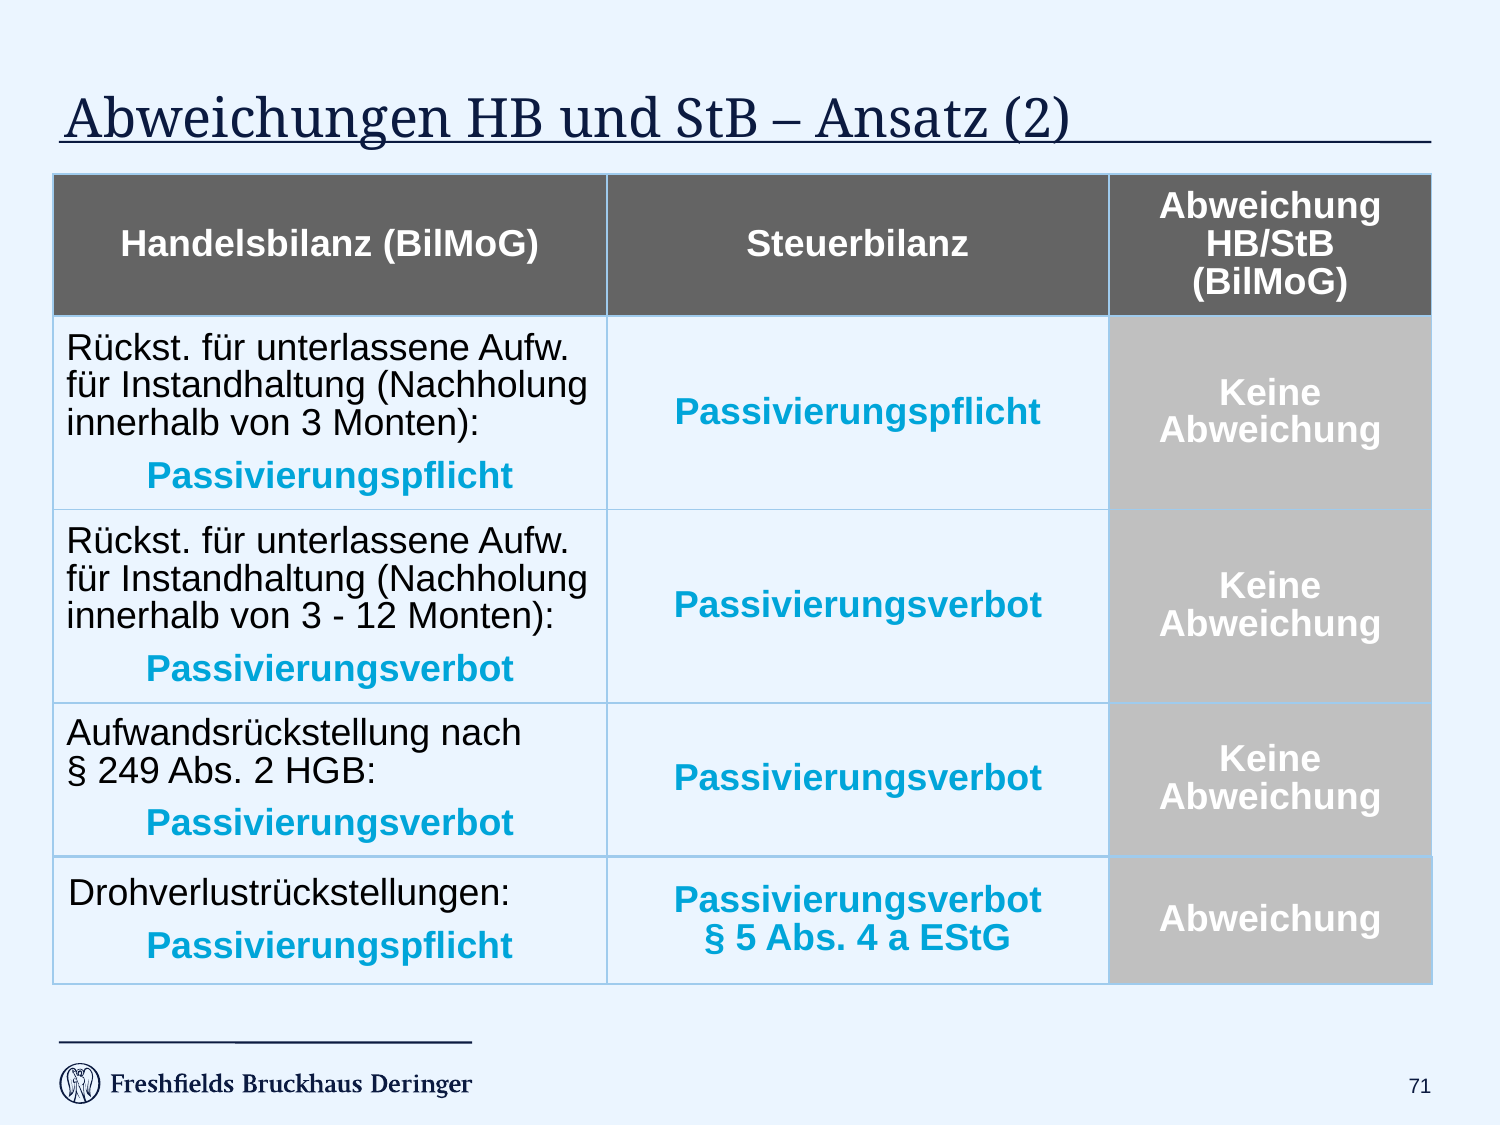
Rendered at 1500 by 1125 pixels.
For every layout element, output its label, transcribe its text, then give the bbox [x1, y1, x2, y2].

table_cell Passivierungsverbot [608, 510, 1108, 702]
table_cell Passivierungsverbot [608, 704, 1108, 855]
table_header Handelsbilanz (BilMoG) [54, 175, 606, 315]
table_cell Passivierungspflicht [608, 317, 1108, 509]
table_cell Keine Abweichung [1110, 704, 1431, 855]
table_header Steuerbilanz [608, 204, 1108, 315]
table_cell Rückst. für unterlassene Aufw. für Instandhaltung (Nachholung innerhalb von 3 Monten): Passivierungspflicht [54, 317, 606, 509]
table_cell Keine Abweichung [1110, 510, 1431, 702]
table_header Drohverlustrückstellungen: Passivierungspflicht [54, 858, 606, 983]
table_header Abweichung HB/StB (BilMoG) [1110, 204, 1431, 315]
slide_number 70 [1077, 1056, 1432, 1098]
table_cell Keine Abweichung [1110, 317, 1431, 509]
text_box Abweichungen HB und StB – Ansatz (2) [64, 78, 1465, 204]
table_cell Aufwandsrückstellung nach § 249 Abs. 2 HGB: Passivierungsverbot [54, 704, 606, 855]
table_header Passivierungsverbot § 5 Abs. 4 a EStG [608, 858, 1108, 983]
table_header Abweichung [1110, 858, 1431, 983]
table_cell Rückst. für unterlassene Aufw. für Instandhaltung (Nachholung innerhalb von 3 - 12 Monten): Passivierungsverbot [54, 510, 606, 702]
